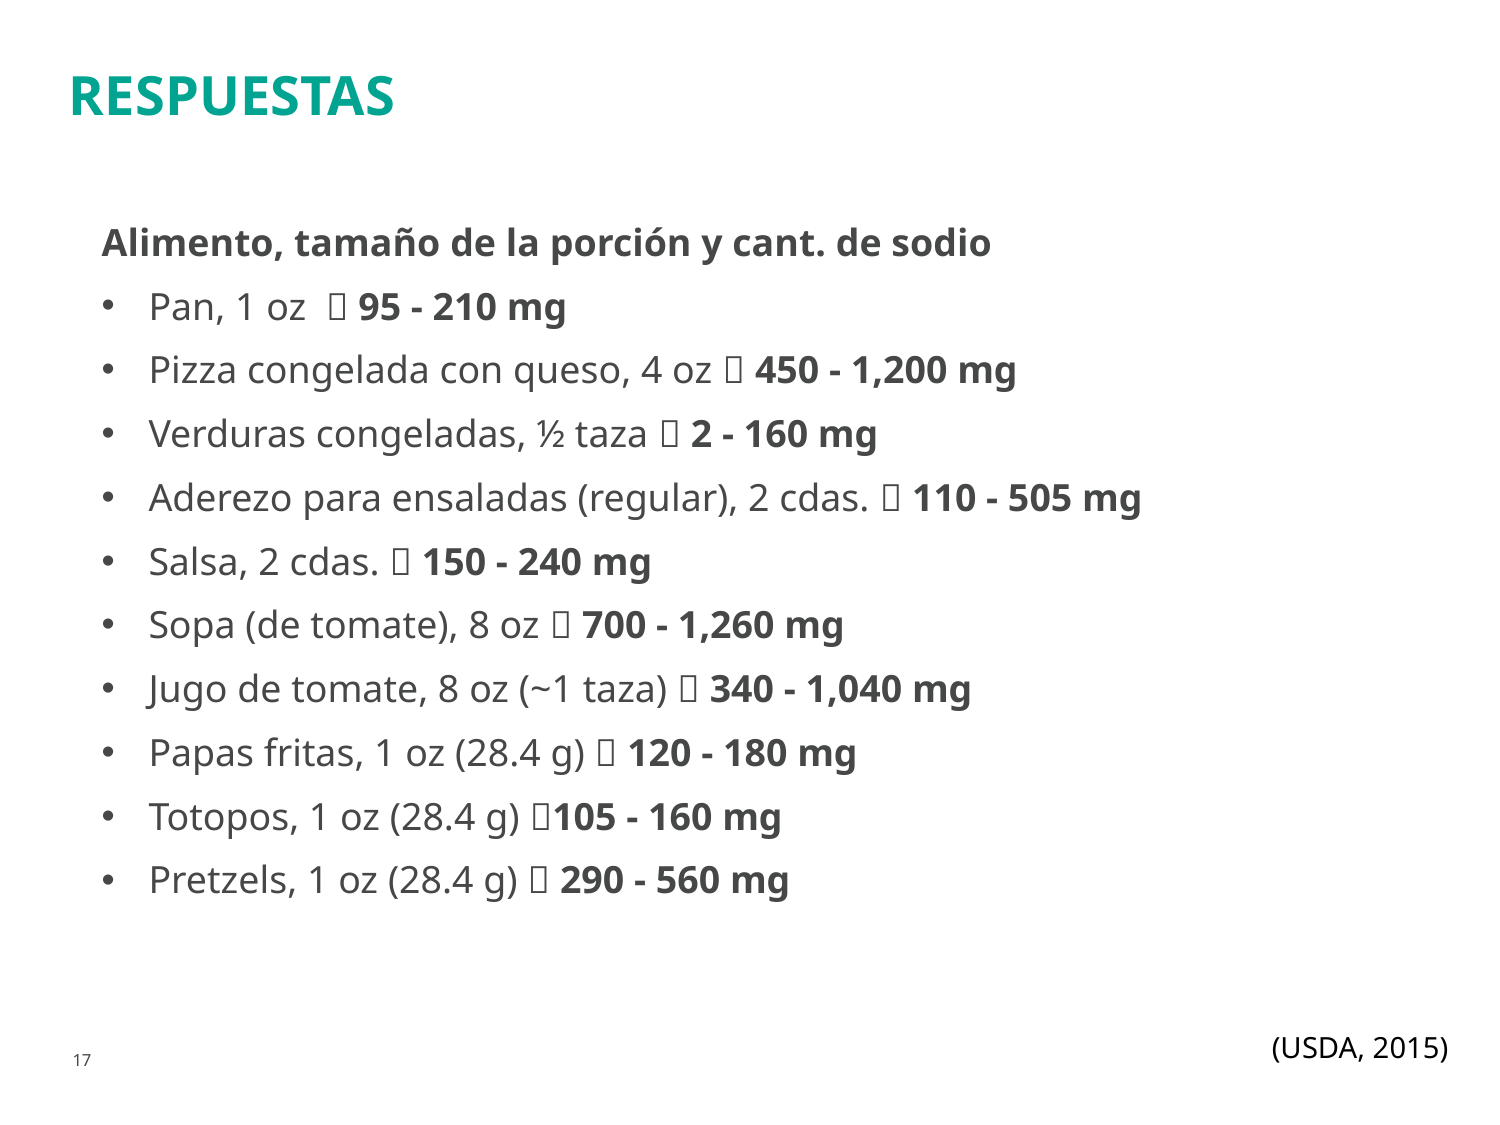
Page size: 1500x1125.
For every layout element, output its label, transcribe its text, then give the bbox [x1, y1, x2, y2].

text_box (USDA, 2015) [701, 1022, 1464, 1072]
slide_number 17 [57, 1042, 125, 1079]
title Respuestas [53, 53, 1428, 193]
list Alimento, tamaño de la porción y cant. de sodio Pan, 1 oz  95 - 210 mg Pizza congelada con queso, 4 oz  450 - 1,200 mg Verduras congeladas, ½ taza  2 - 160 mg Aderezo para ensaladas (regular), 2 cdas.  110 - 505 mg Salsa, 2 cdas.  150 - 240 mg Sopa (de tomate), 8 oz  700 - 1,260 mg Jugo de tomate, 8 oz (~1 taza)  340 - 1,040 mg Papas fritas, 1 oz (28.4 g)  120 - 180 mg Totopos, 1 oz (28.4 g) 105 - 160 mg Pretzels, 1 oz (28.4 g)  290 - 560 mg [86, 210, 1427, 1004]
